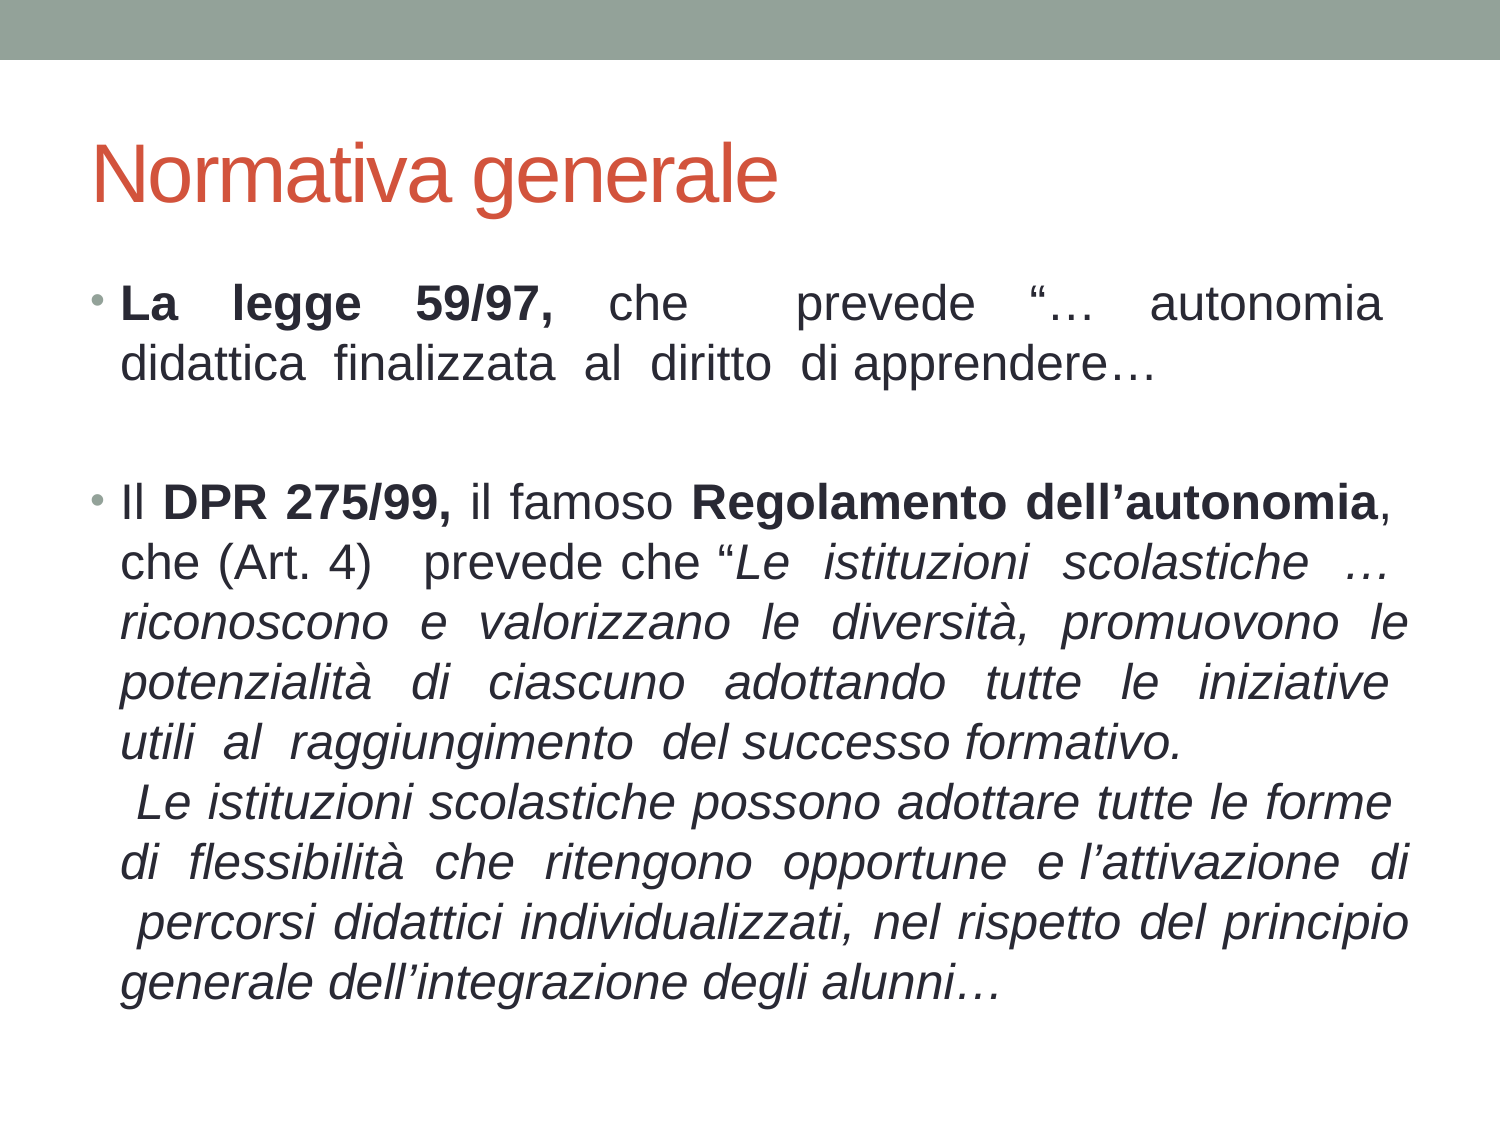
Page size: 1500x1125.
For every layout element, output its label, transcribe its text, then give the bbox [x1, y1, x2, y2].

title Normativa generale [75, 87, 1425, 250]
list La legge 59/97, che prevede “… autonomia didattica finalizzata al diritto di apprendere… Il DPR 275/99, il famoso Regolamento dell’autonomia, che (Art. 4) prevede che “Le istituzioni scolastiche … riconoscono e valorizzano le diversità, promuovono le potenzialità di ciascuno adottando tutte le iniziative utili al raggiungimento del successo formativo. Le istituzioni scolastiche possono adottare tutte le forme di flessibilità che ritengono opportune e l’attivazione di percorsi didattici individualizzati, nel rispetto del principio generale dell’integrazione degli alunni… [75, 262, 1425, 1063]
